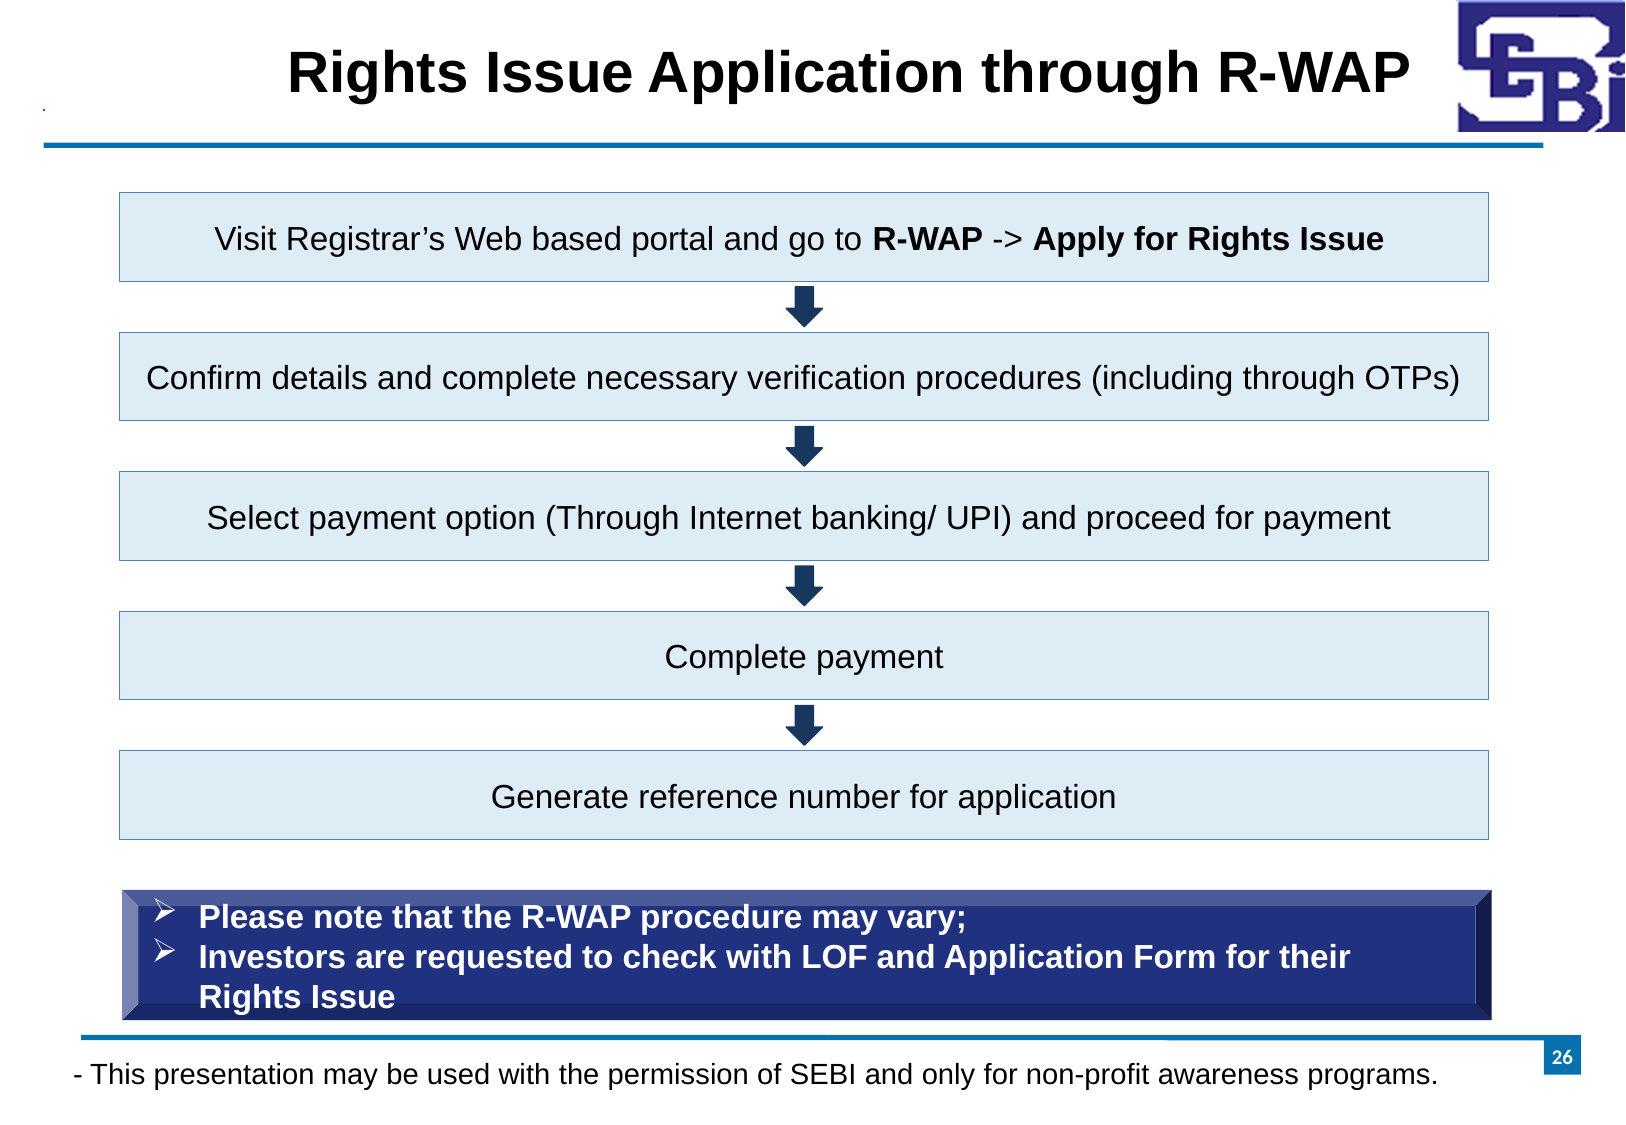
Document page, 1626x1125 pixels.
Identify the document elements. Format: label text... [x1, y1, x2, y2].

text_box 26 [1543, 1037, 1581, 1075]
text_box [786, 287, 823, 327]
text_box Select payment option (Through Internet banking/ UPI) and proceed for payment [117, 470, 1491, 562]
text_box Please note that the R-WAP procedure may vary; Investors are requested to check with LOF and Application Form for their Rights Issue [122, 889, 1492, 1021]
text_box Rights Issue Application through R-WAP [118, 17, 1450, 128]
text_box [786, 705, 823, 746]
text_box Generate reference number for application [117, 749, 1491, 841]
picture [1455, 0, 1625, 133]
text_box - This presentation may be used with the permission of SEBI and only for non-profit awareness programs. [58, 1048, 1544, 1098]
text_box [786, 566, 823, 606]
text_box [786, 426, 823, 467]
text_box Complete payment [117, 609, 1491, 702]
text_box Confirm details and complete necessary verification procedures (including through OTPs) [117, 330, 1491, 423]
text_box Visit Registrar’s Web based portal and go to R-WAP -> Apply for Rights Issue [117, 191, 1491, 283]
